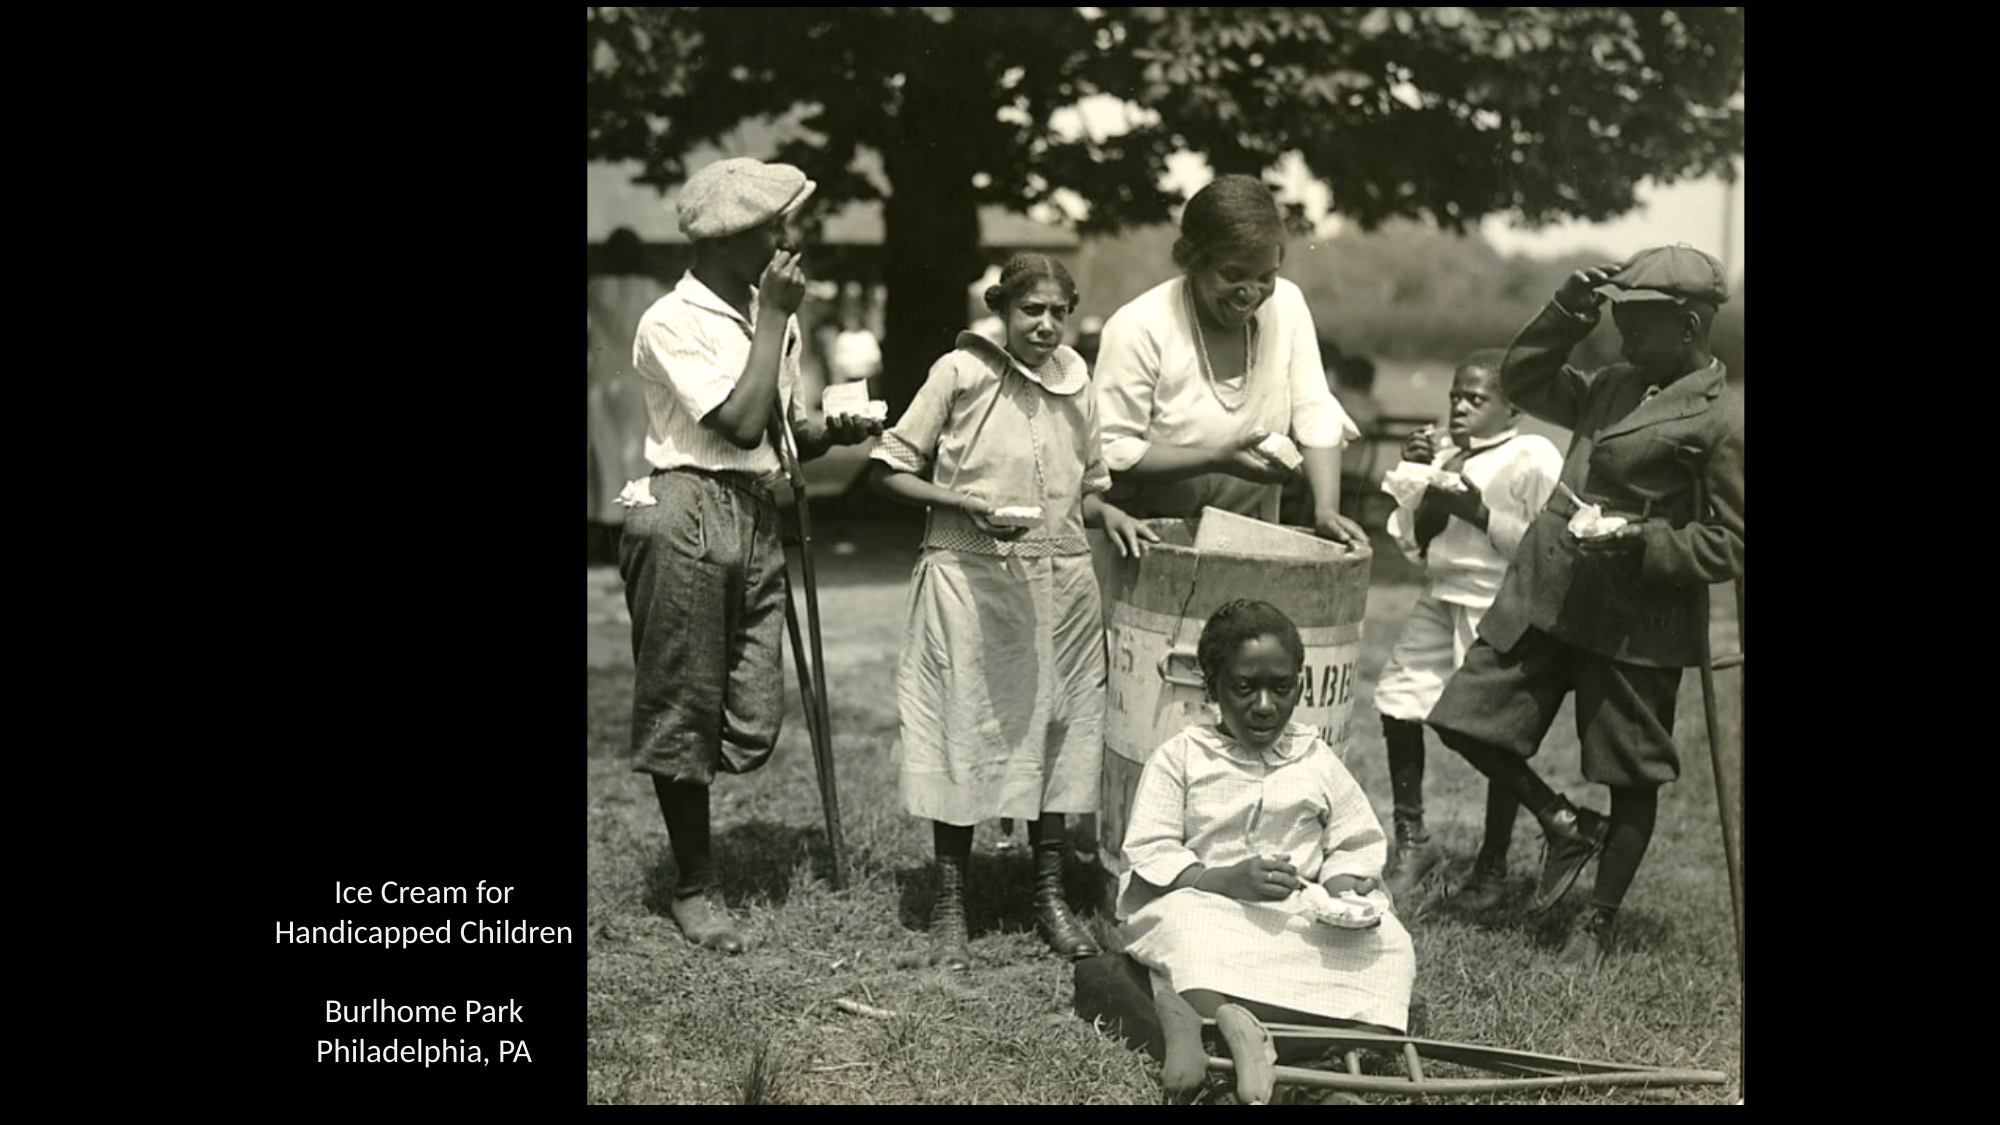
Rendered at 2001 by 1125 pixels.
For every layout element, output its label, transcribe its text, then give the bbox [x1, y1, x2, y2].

text_box Ice Cream for Handicapped Children Burlhome Park Philadelphia, PA [255, 862, 582, 1077]
picture [587, 6, 1745, 1105]
